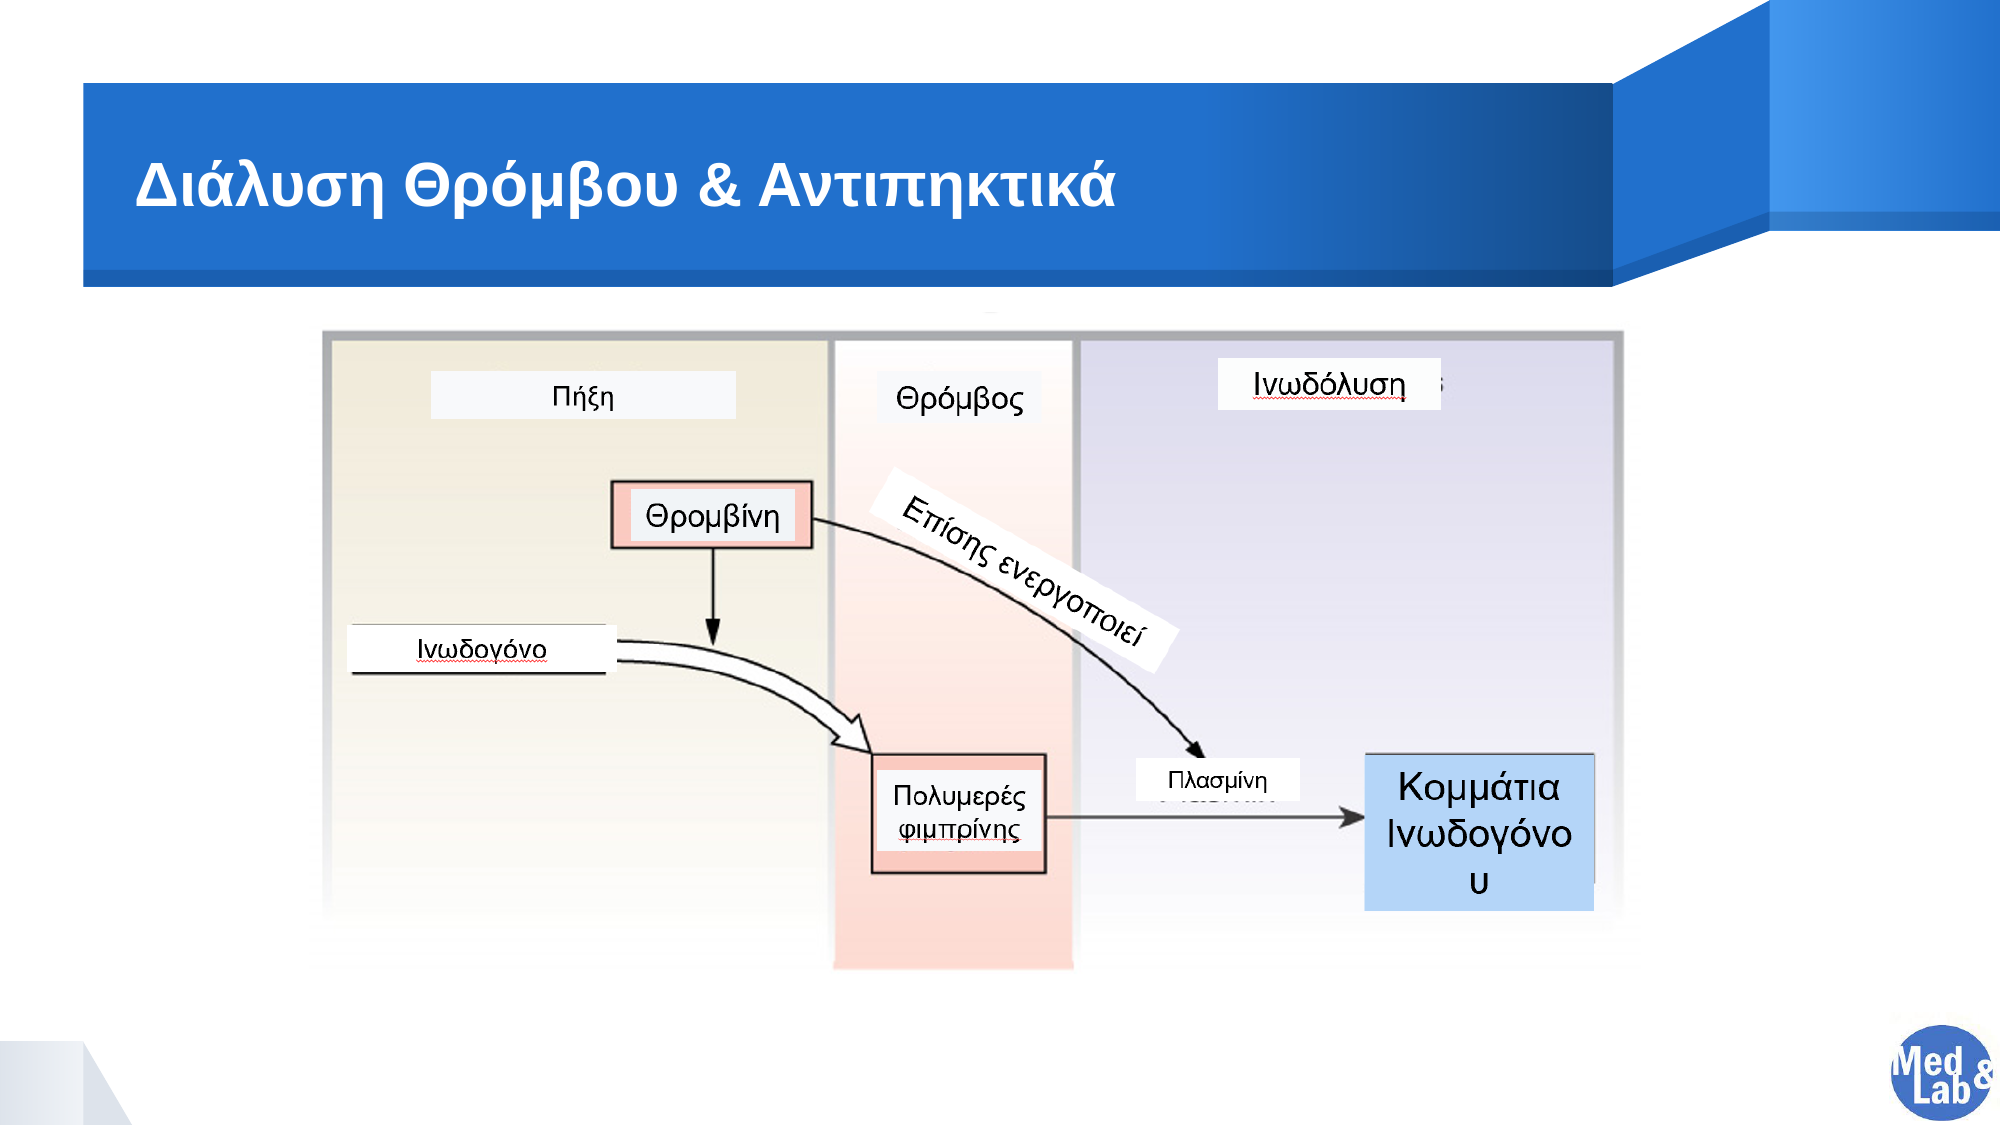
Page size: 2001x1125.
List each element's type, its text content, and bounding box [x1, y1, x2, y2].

picture [1889, 1012, 2000, 1121]
picture [287, 312, 1651, 985]
title Διάλυση Θρόμβου & Αντιπηκτικά [134, 85, 1613, 287]
